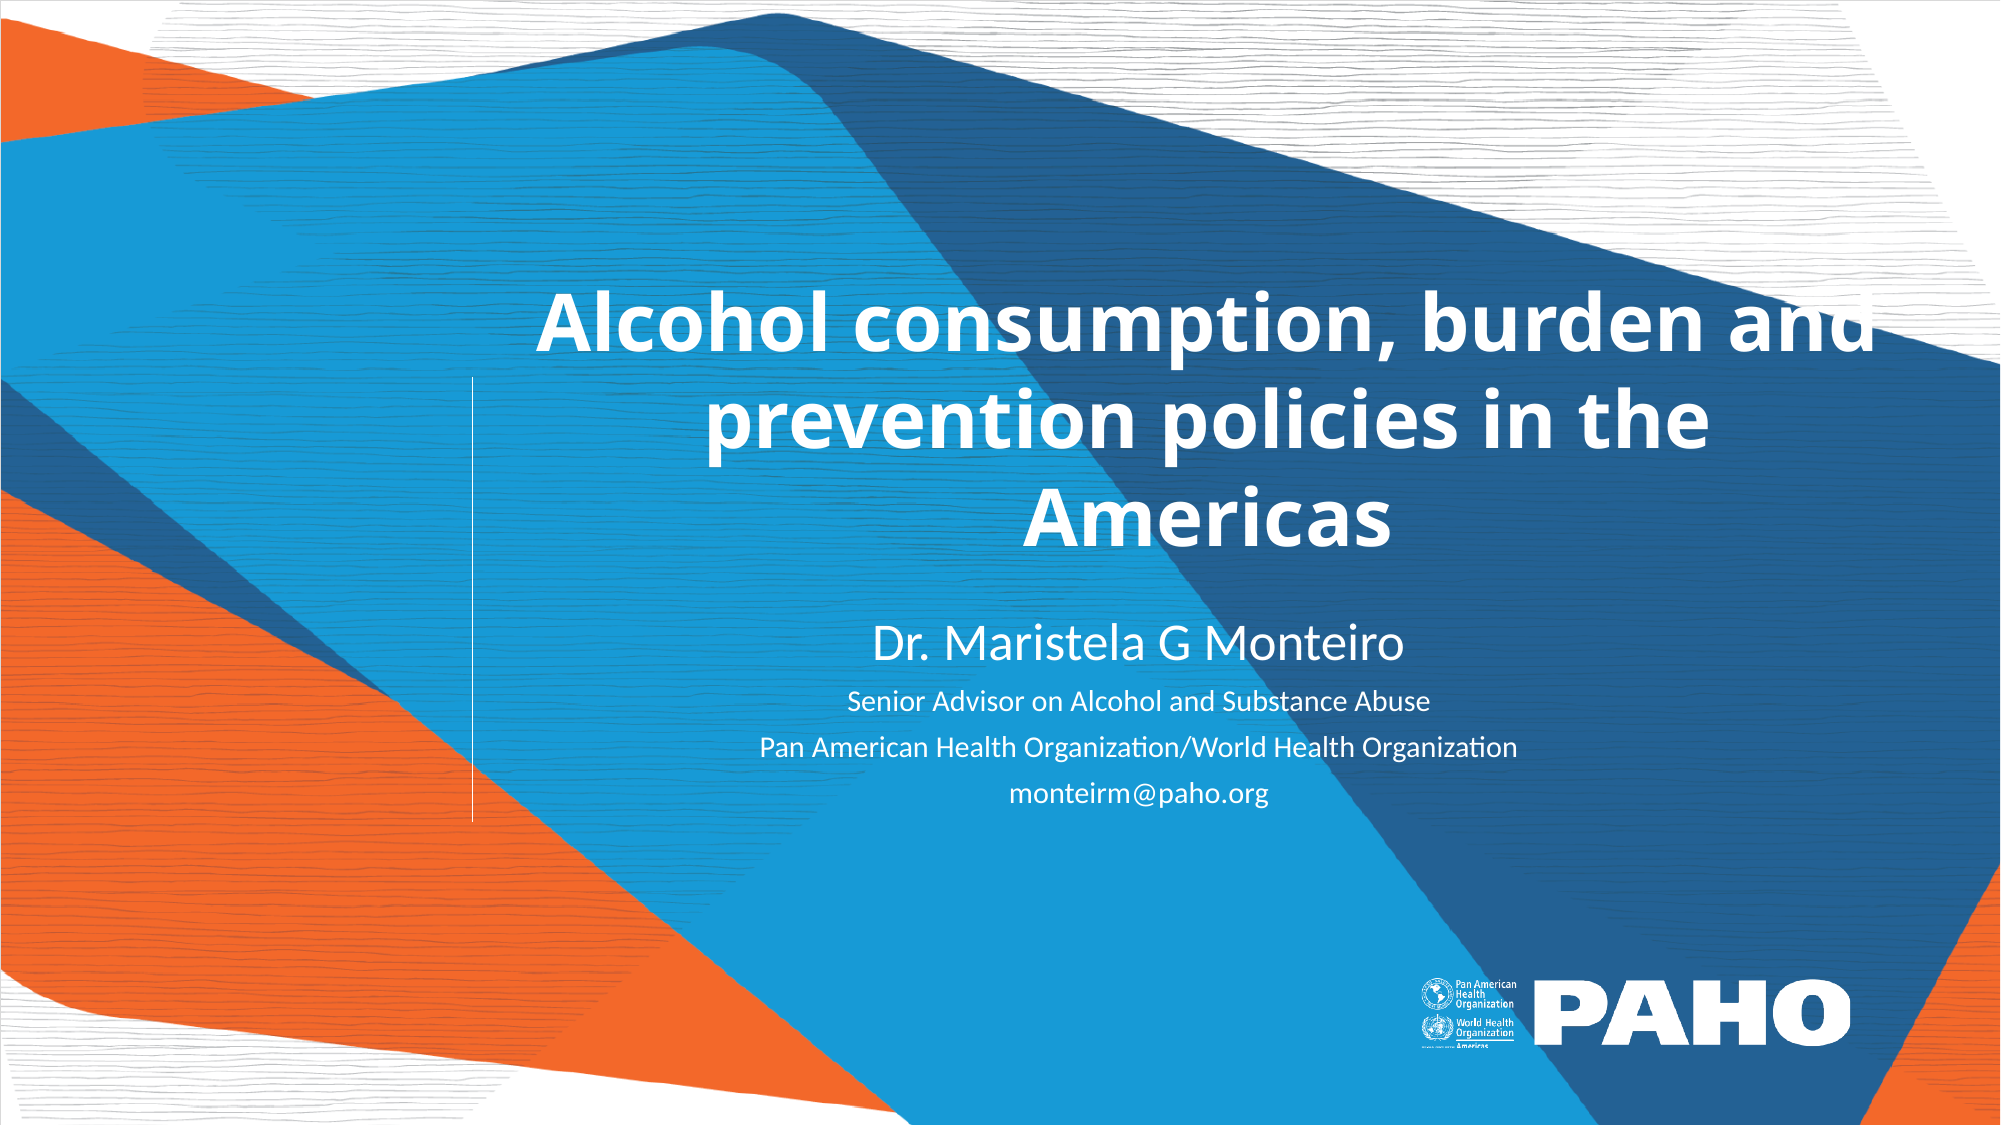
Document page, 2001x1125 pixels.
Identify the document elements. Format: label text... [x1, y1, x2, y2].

title Alcohol consumption, burden and prevention policies in the Americas [497, 264, 1919, 576]
picture [0, 0, 2001, 1125]
list Dr. Maristela G Monteiro Senior Advisor on Alcohol and Substance Abuse Pan American Health Organization/World Health Organization monteirm@paho.org [544, 615, 1734, 951]
